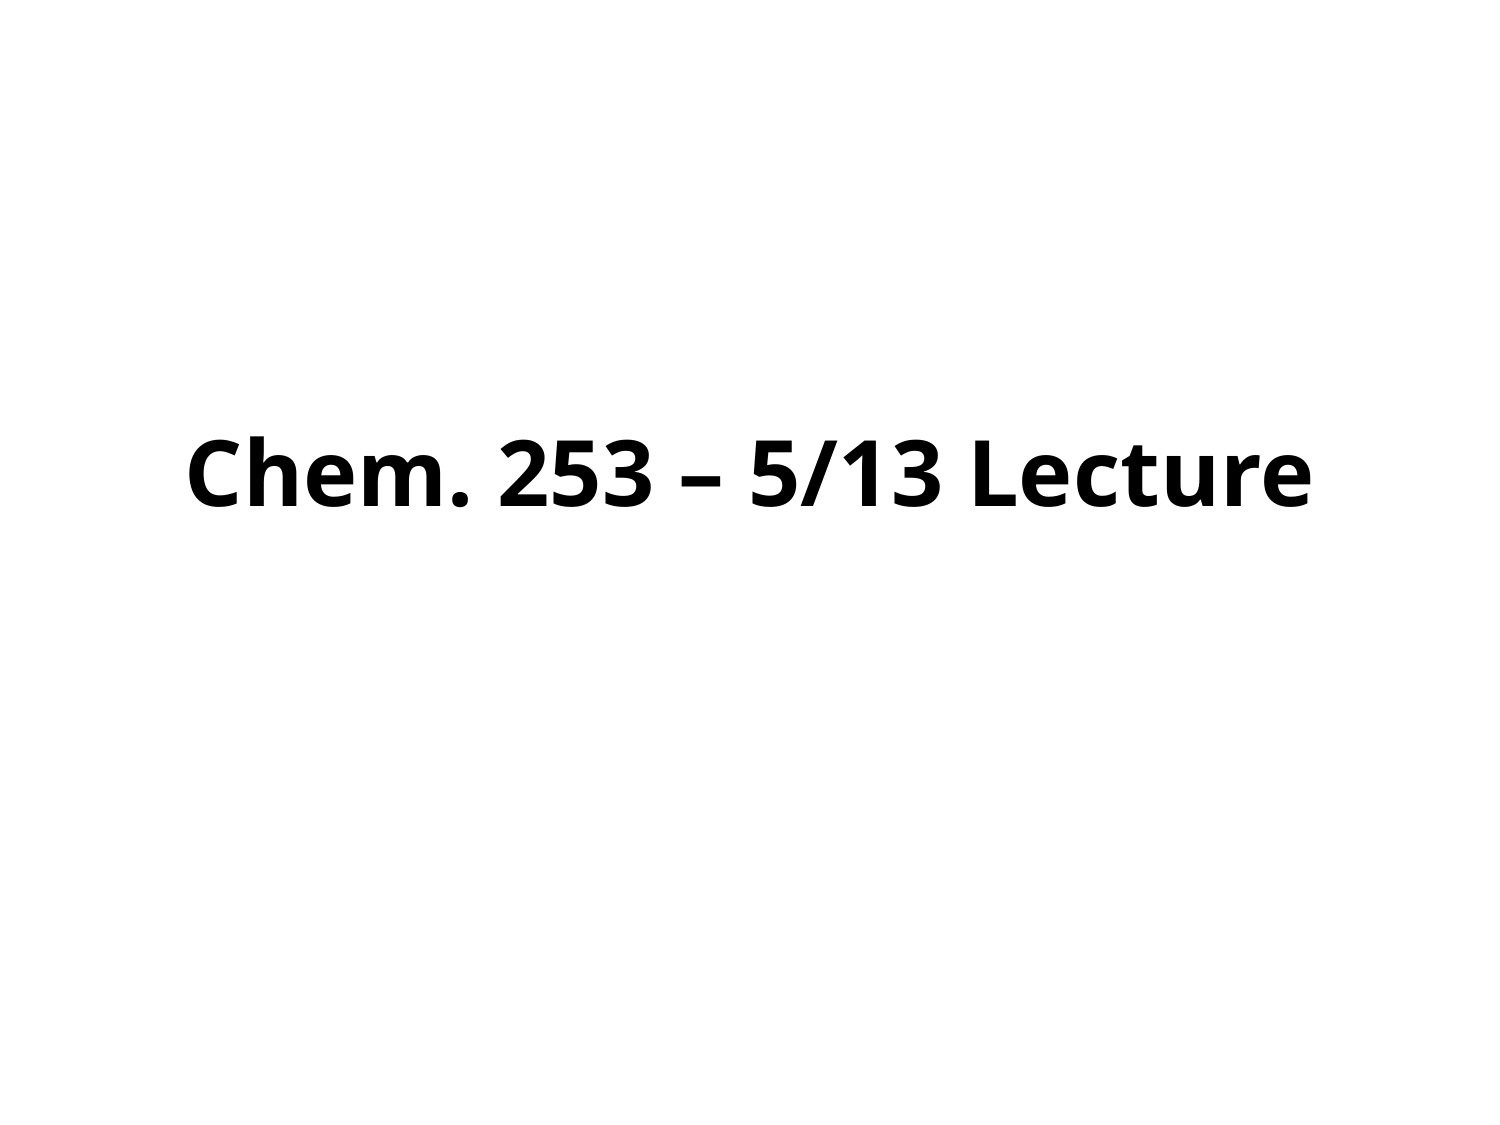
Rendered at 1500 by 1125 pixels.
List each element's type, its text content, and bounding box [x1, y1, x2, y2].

title Chem. 253 – 5/13 Lecture [112, 349, 1388, 591]
